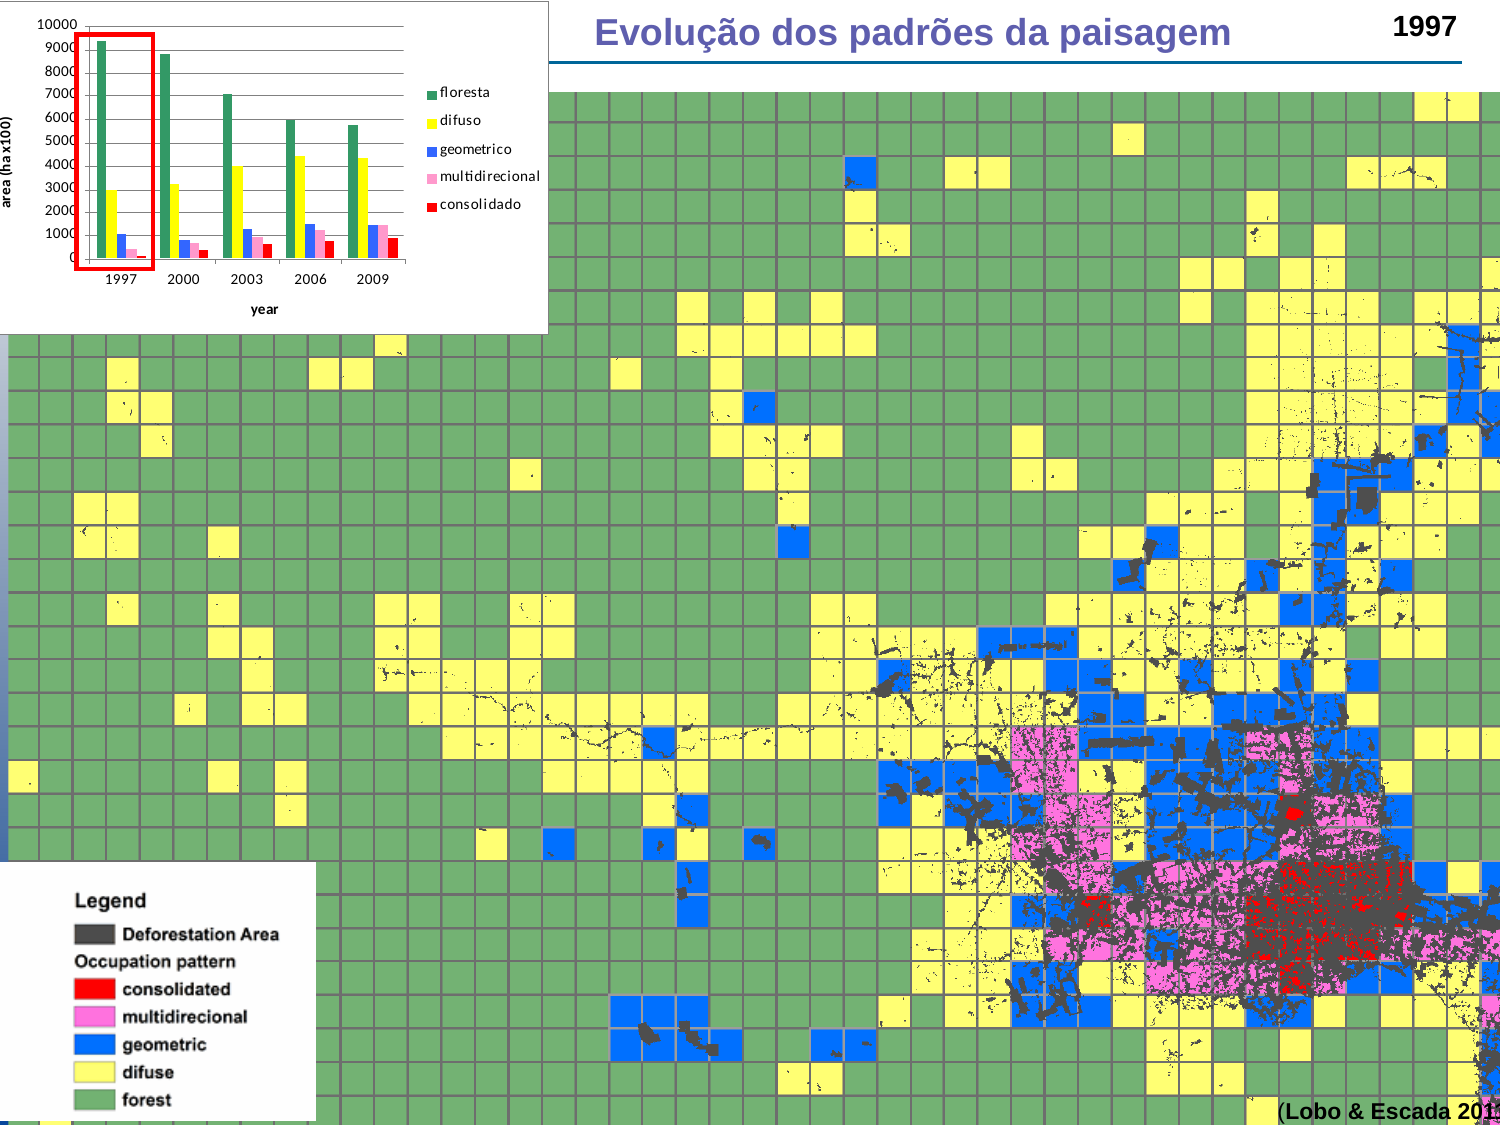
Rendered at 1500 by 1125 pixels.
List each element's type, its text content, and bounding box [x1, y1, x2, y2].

text_box 1997 [1349, 0, 1500, 50]
picture [0, 92, 1500, 1125]
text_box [0, 0, 556, 341]
text_box Evolução dos padrões da paisagem [579, 1, 1247, 61]
